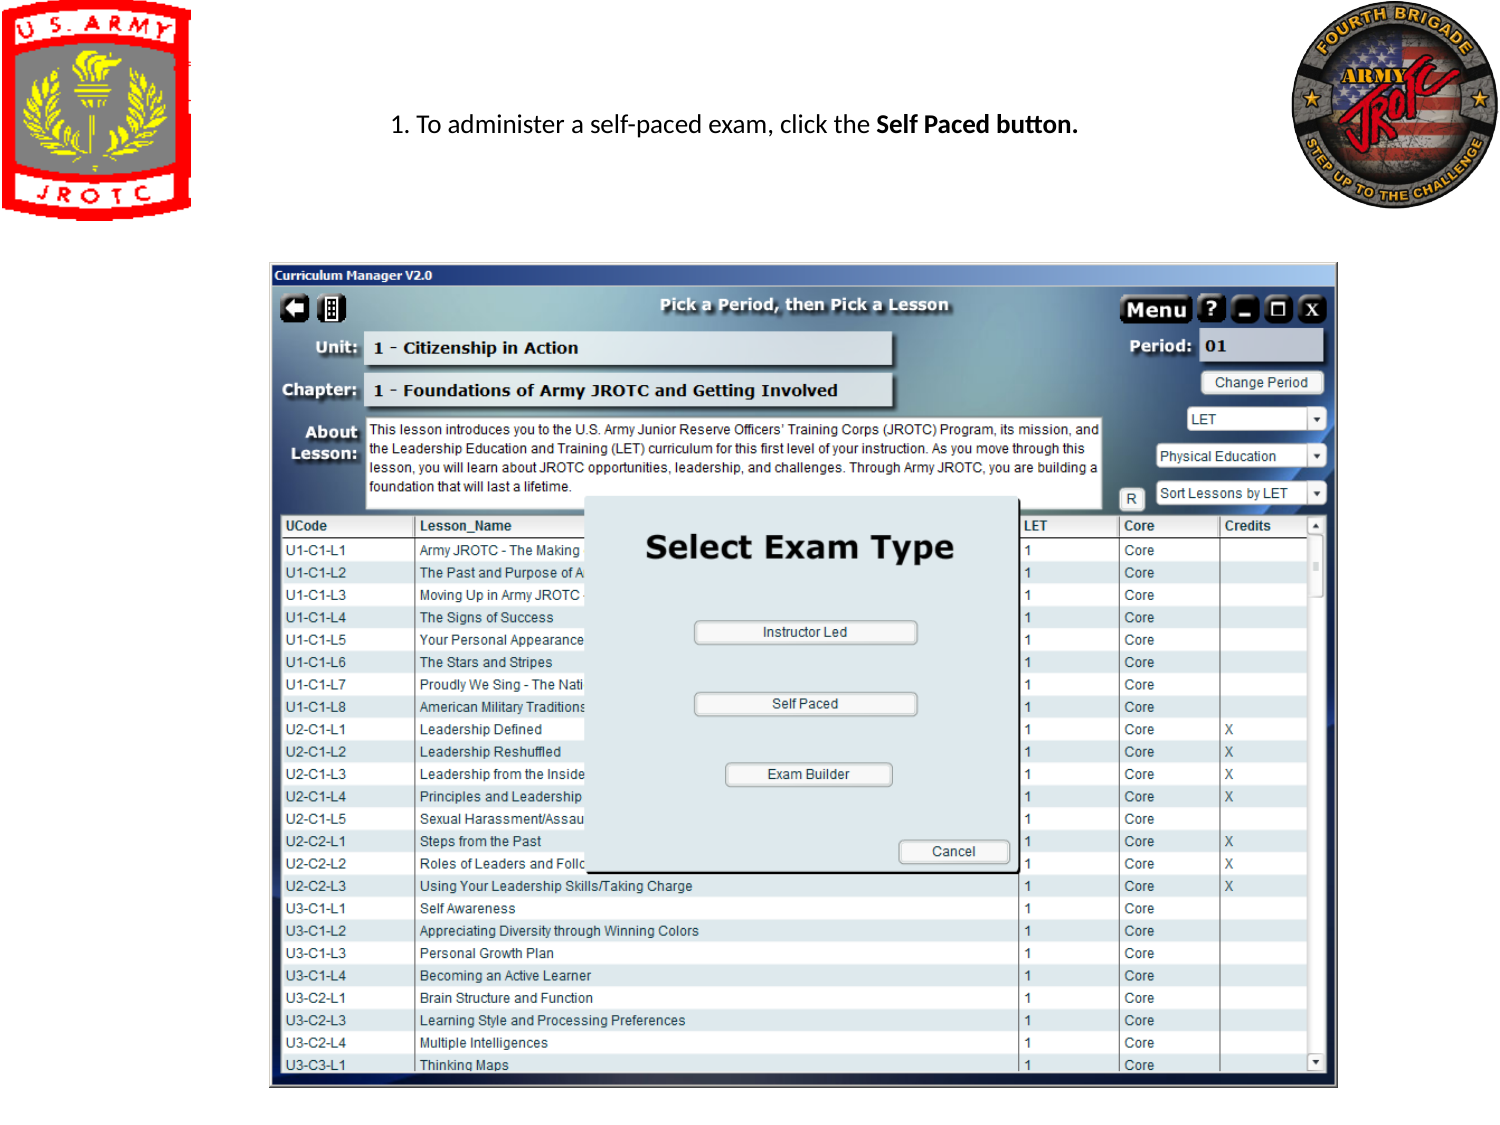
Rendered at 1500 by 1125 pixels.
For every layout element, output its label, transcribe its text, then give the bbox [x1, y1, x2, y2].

picture [2, 0, 191, 221]
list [268, 262, 1338, 1088]
title 1. To administer a self-paced exam, click the Self Paced button. [200, 45, 1275, 200]
picture [1287, 0, 1500, 213]
